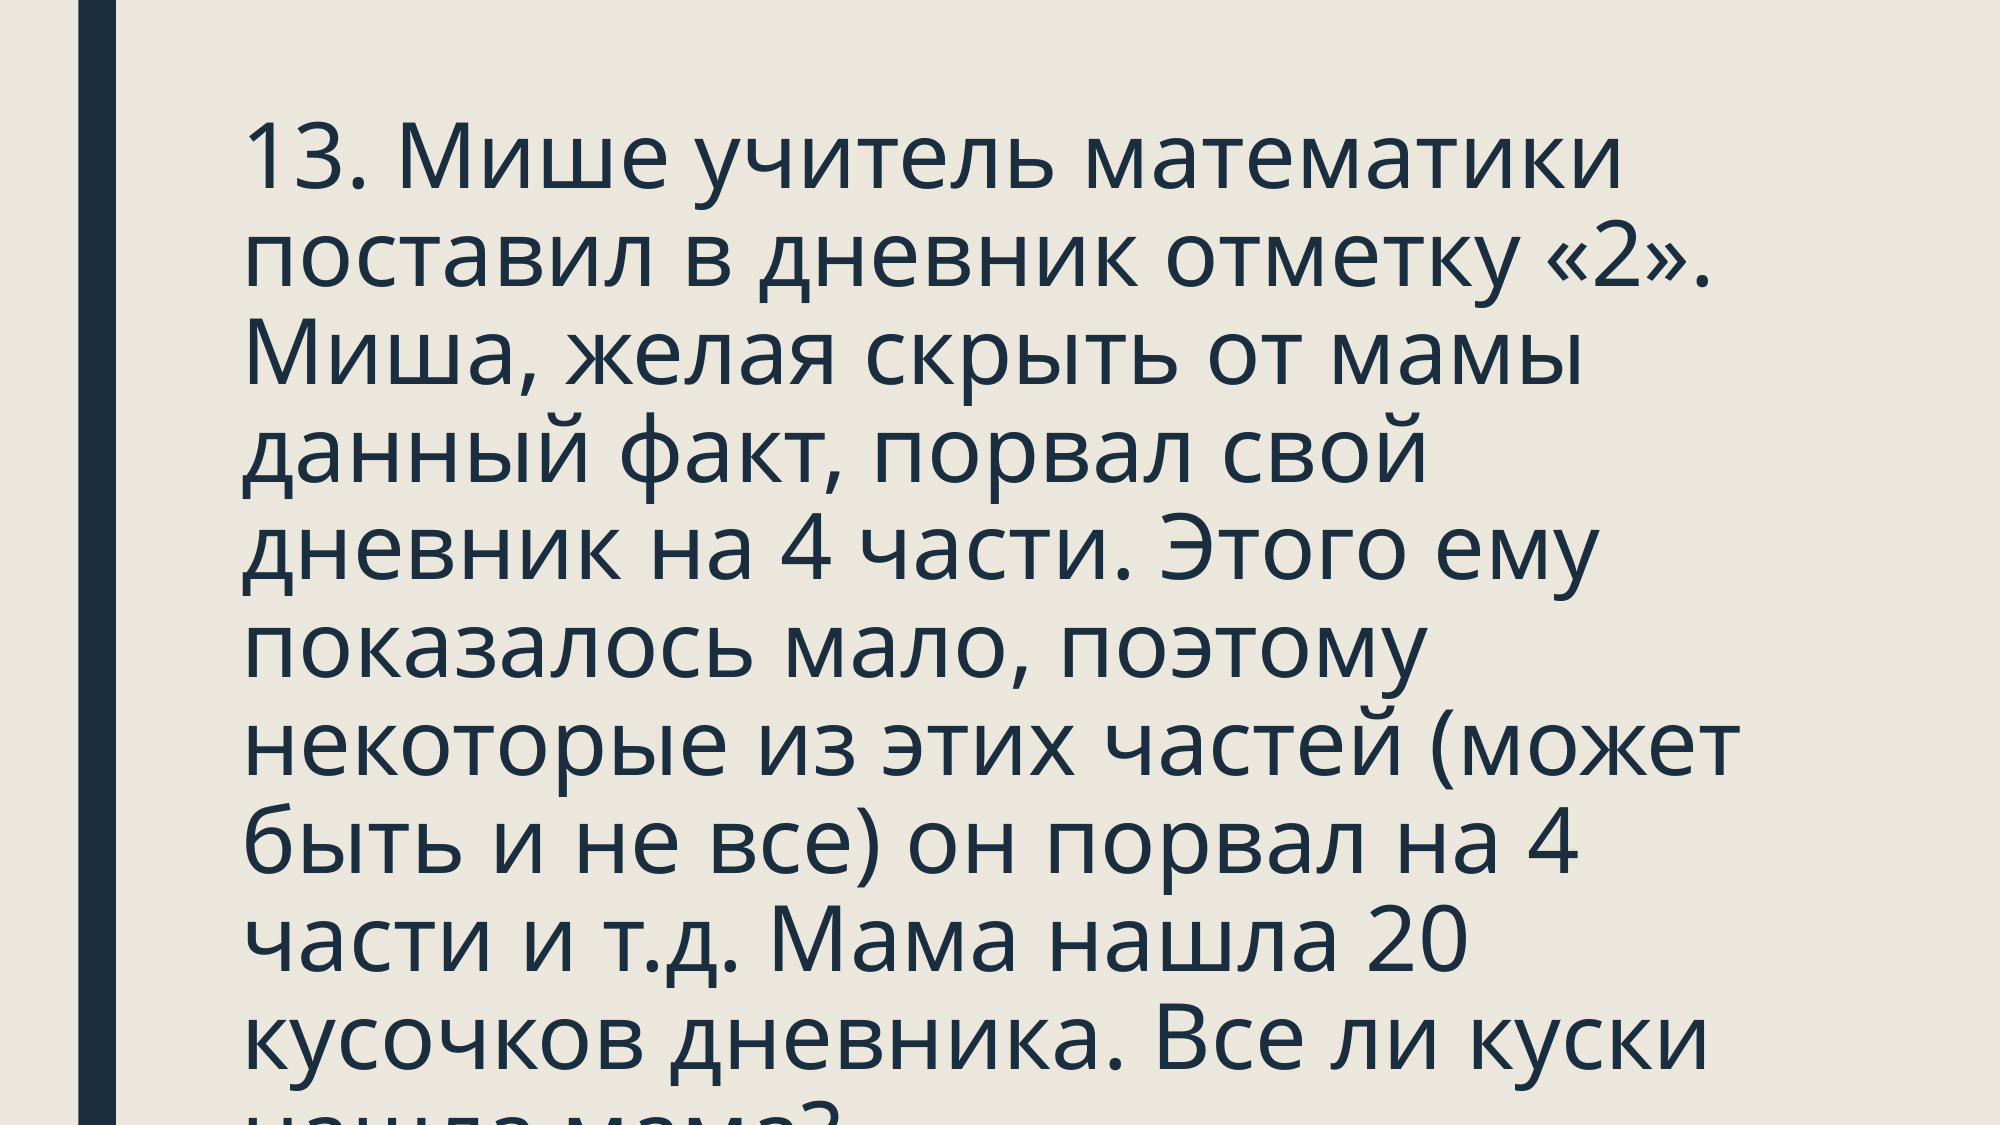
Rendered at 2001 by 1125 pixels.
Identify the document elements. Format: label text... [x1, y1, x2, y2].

title 13. Мише учитель математики поставил в дневник отметку «2». Миша, желая скрыть от мамы данный факт, порвал свой дневник на 4 части. Этого ему показалось мало, поэтому некоторые из этих частей (может быть и не все) он порвал на 4 части и т.д. Мама нашла 20 кусочков дневника. Все ли куски нашла мама? [226, 102, 1802, 347]
